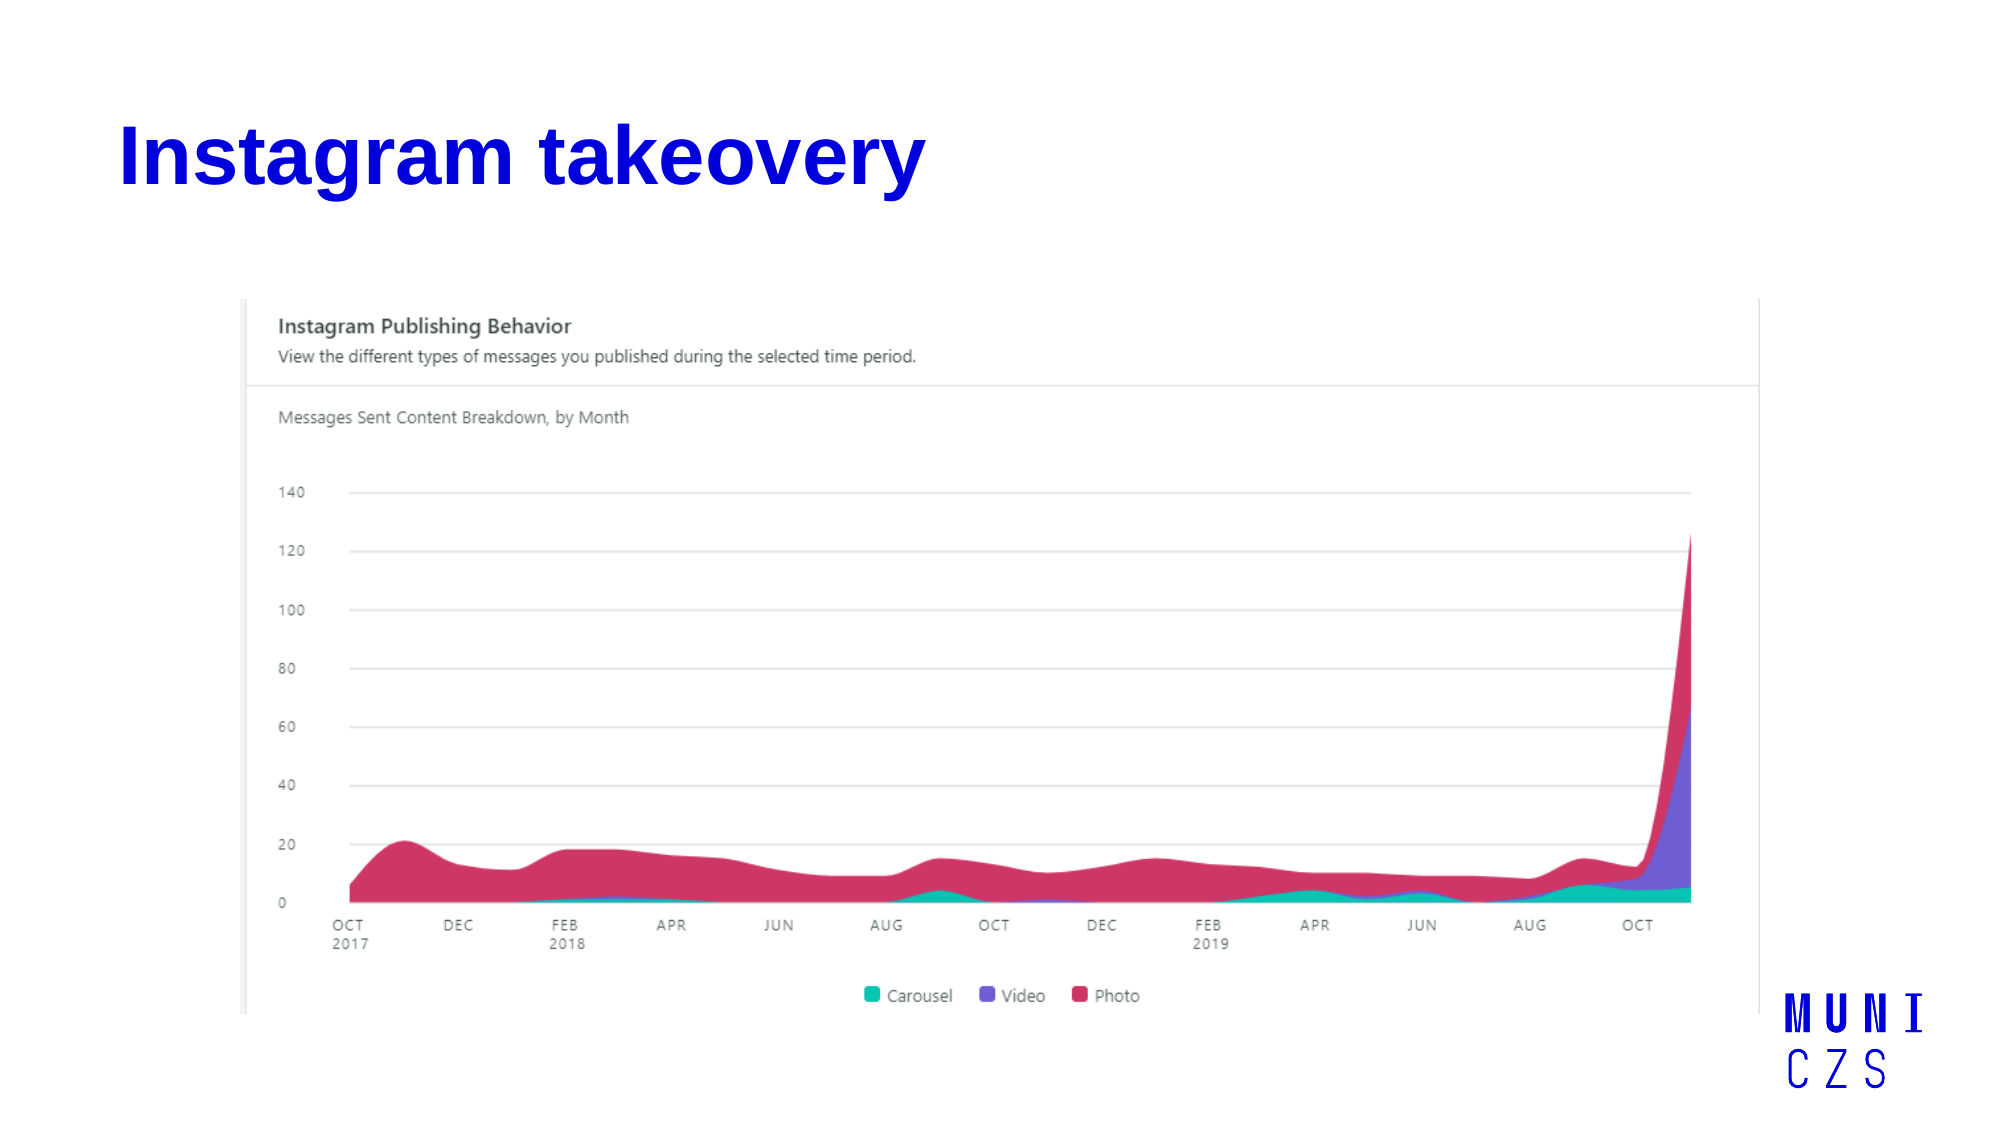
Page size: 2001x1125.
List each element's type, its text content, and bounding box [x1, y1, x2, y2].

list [240, 299, 1760, 1014]
title Instagram takeovery [118, 118, 1883, 193]
